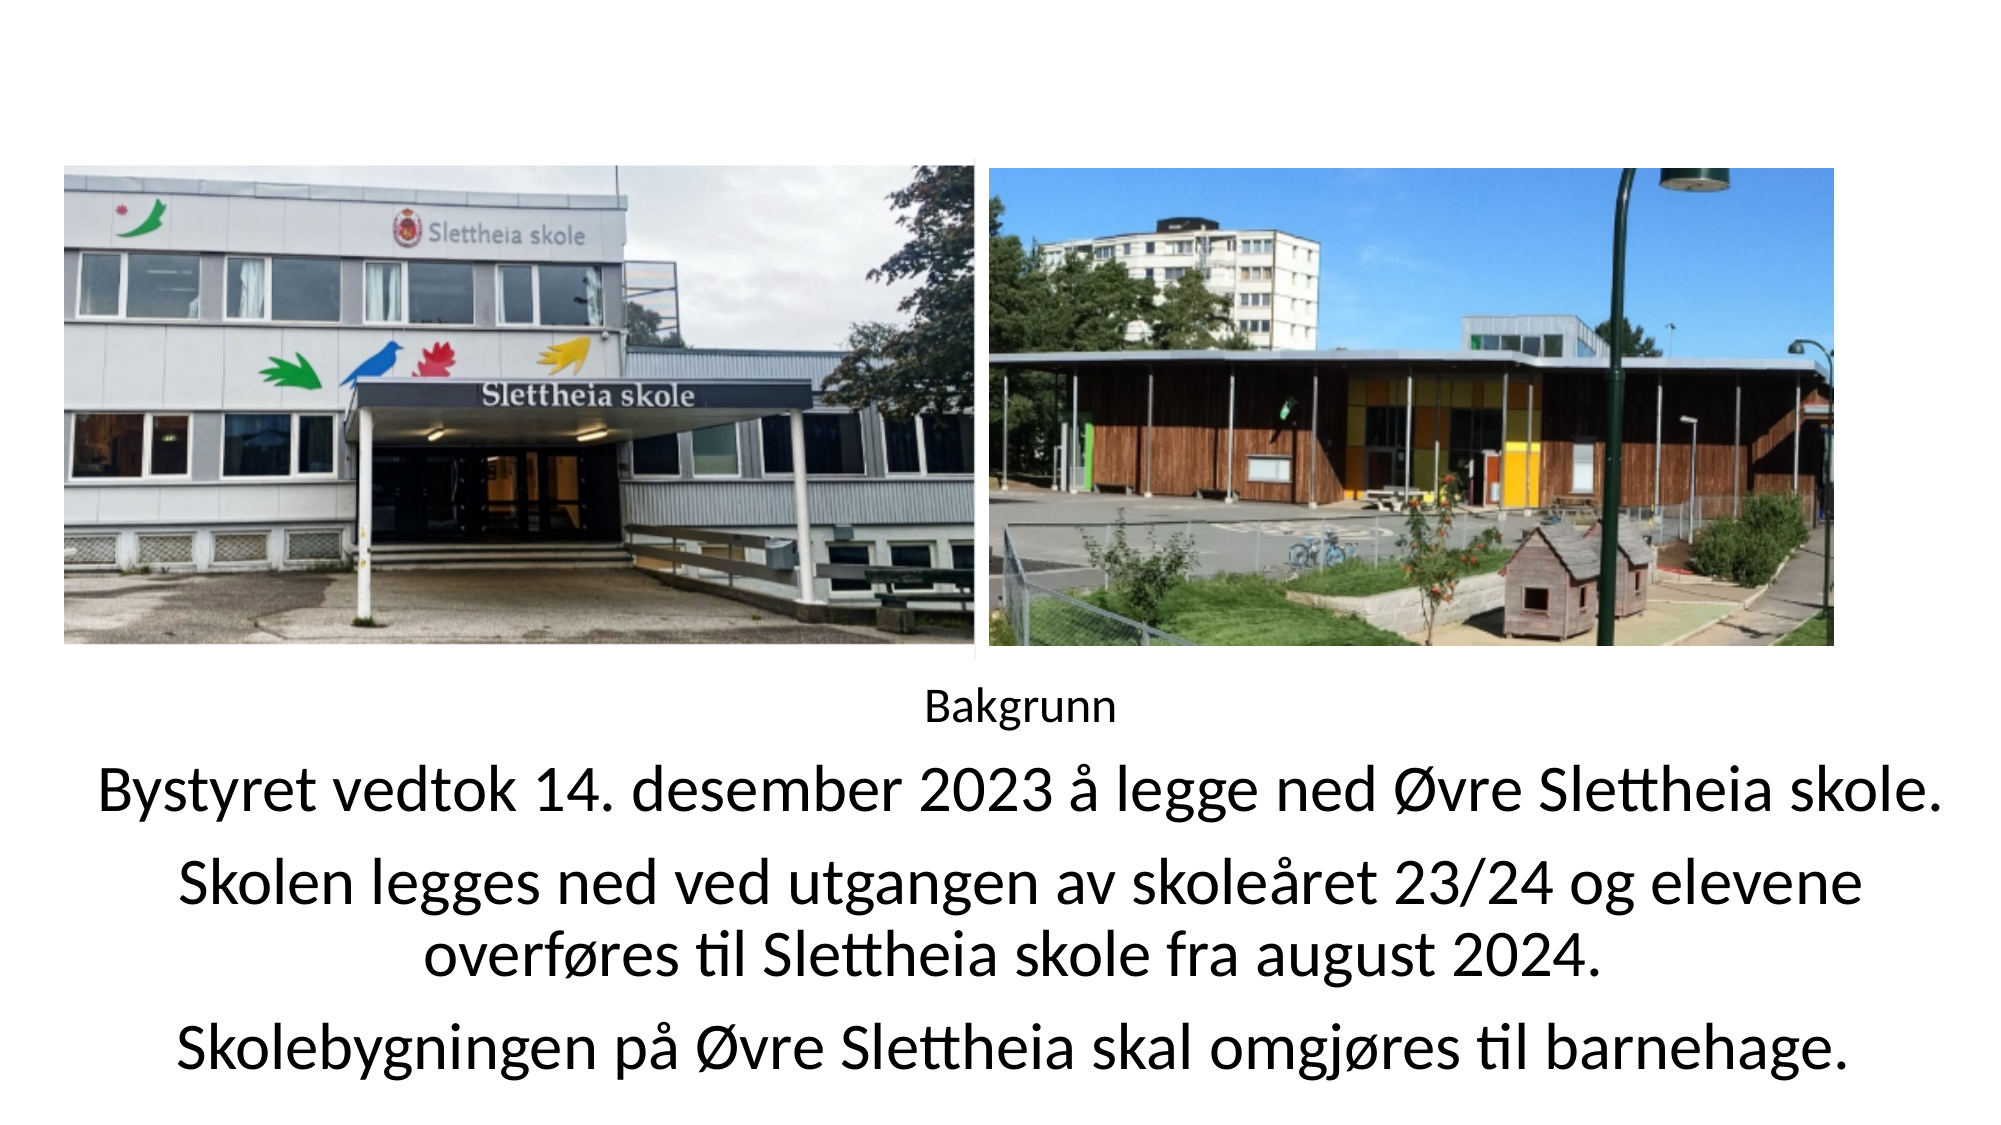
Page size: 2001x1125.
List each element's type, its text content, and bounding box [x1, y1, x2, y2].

picture [989, 168, 1834, 646]
subtitle Bakgrunn Bystyret vedtok 14. desember 2023 å legge ned Øvre Slettheia skole. Skolen legges ned ved utgangen av skoleåret 23/24 og elevene overføres til Slettheia skole fra august 2024. Skolebygningen på Øvre Slettheia skal omgjøres til barnehage. [64, 671, 1979, 1101]
picture [64, 158, 976, 660]
